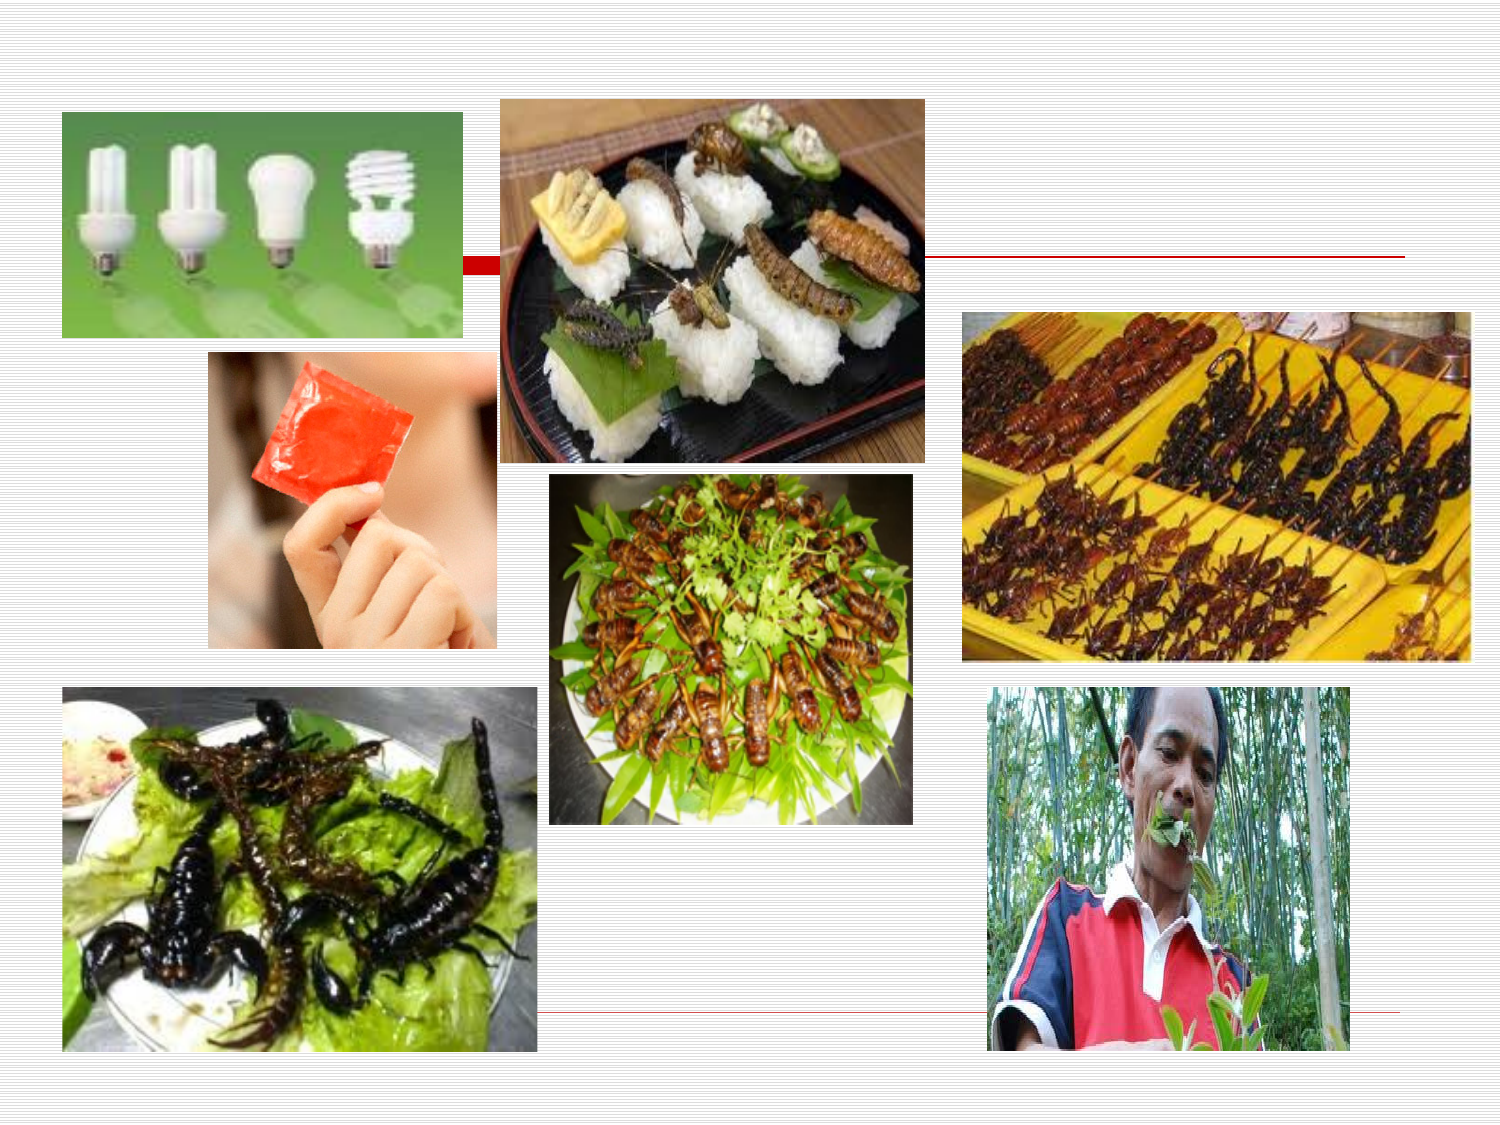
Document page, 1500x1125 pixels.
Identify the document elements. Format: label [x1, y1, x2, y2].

picture [62, 687, 538, 1052]
picture [987, 687, 1351, 1051]
picture [962, 312, 1476, 663]
list [207, 351, 498, 649]
title [62, 112, 463, 338]
picture [499, 99, 926, 463]
picture [549, 474, 913, 826]
